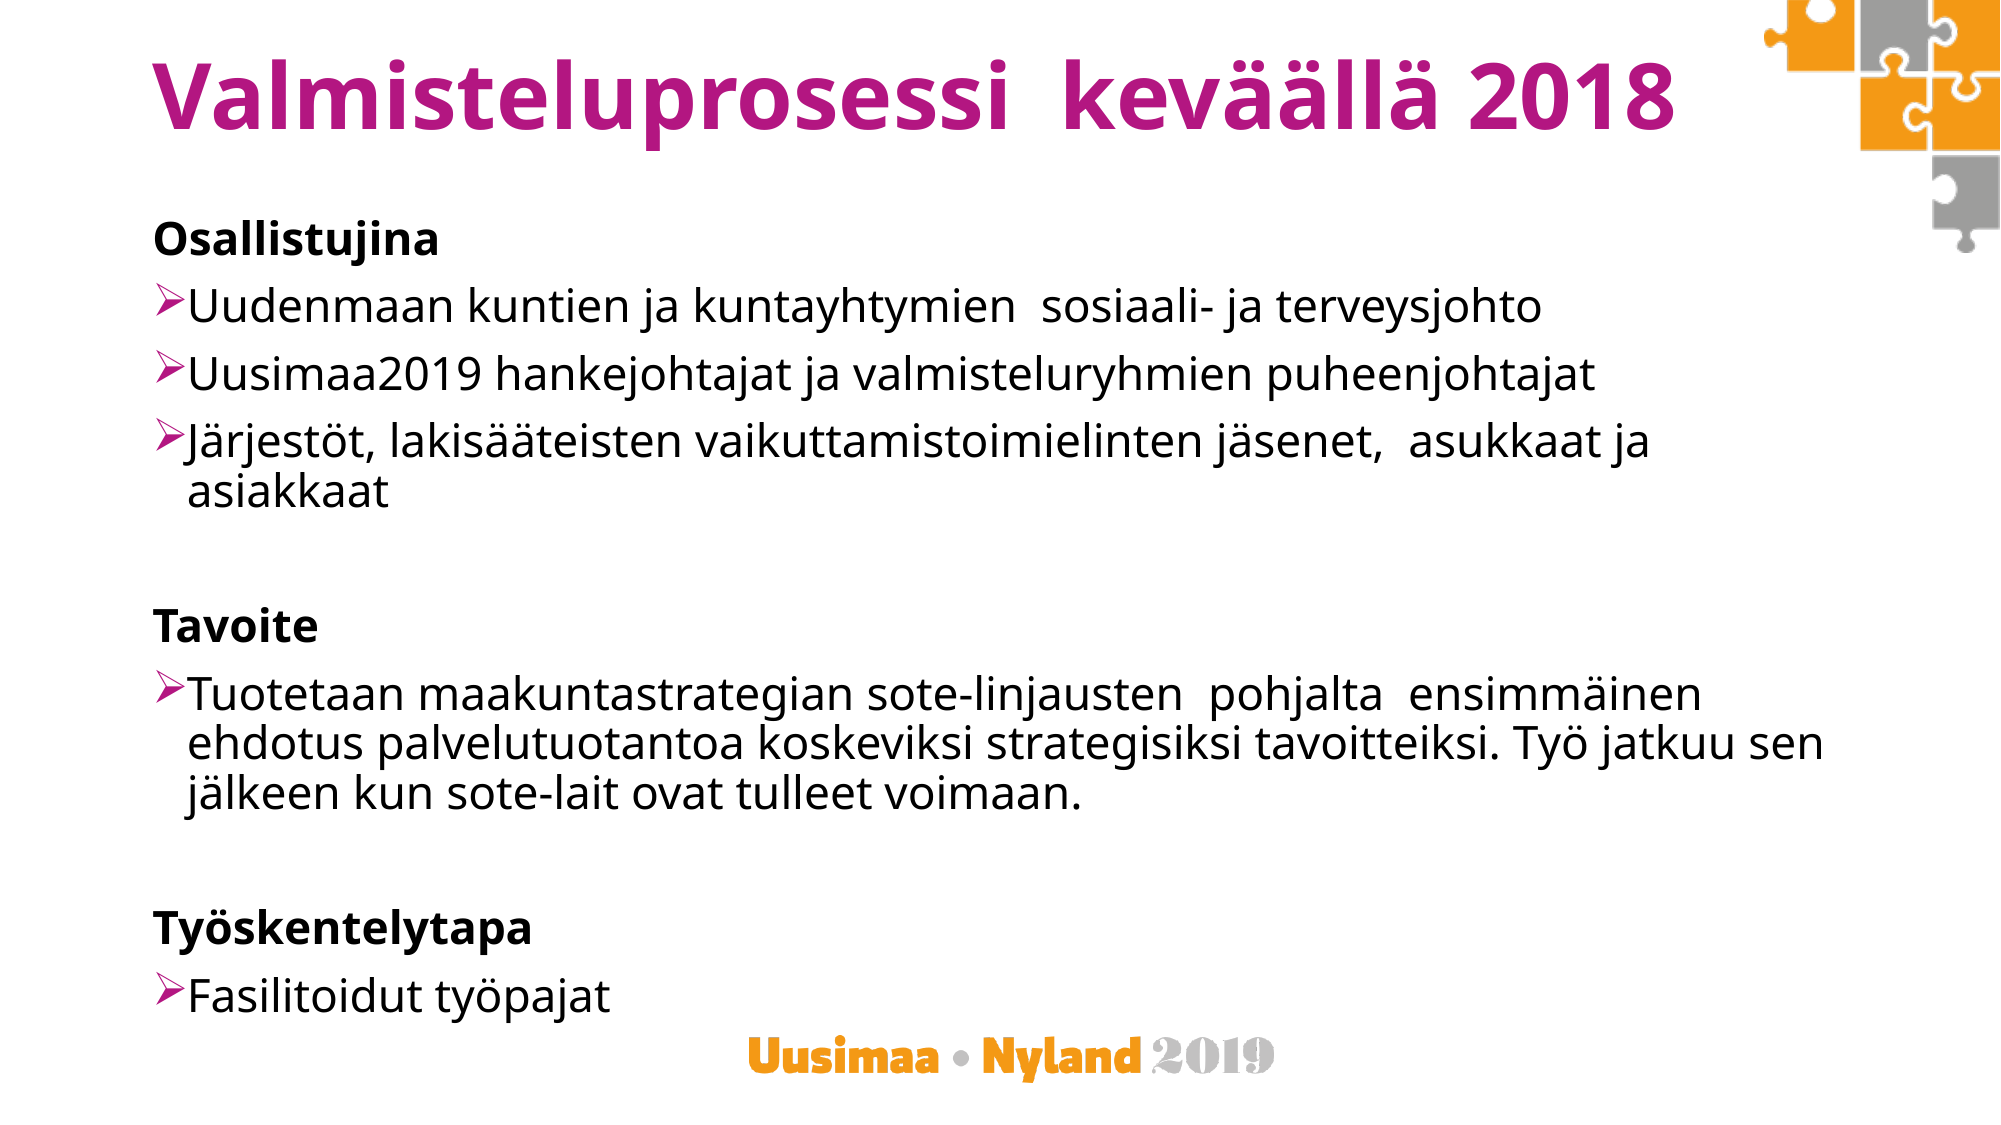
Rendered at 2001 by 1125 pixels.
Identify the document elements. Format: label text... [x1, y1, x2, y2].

list Osallistujina Uudenmaan kuntien ja kuntayhtymien sosiaali- ja terveysjohto Uusimaa2019 hankejohtajat ja valmisteluryhmien puheenjohtajat Järjestöt, lakisääteisten vaikuttamistoimielinten jäsenet, asukkaat ja asiakkaat Tavoite Tuotetaan maakuntastrategian sote-linjausten pohjalta ensimmäinen ehdotus palvelutuotantoa koskeviksi strategisiksi tavoitteiksi. Työ jatkuu sen jälkeen kun sote-lait ovat tulleet voimaan. Työskentelytapa Fasilitoidut työpajat [137, 207, 1863, 1031]
picture [1764, 0, 2000, 253]
picture [749, 1032, 1276, 1087]
title Valmisteluprosessi keväällä 2018 [137, 40, 1712, 159]
